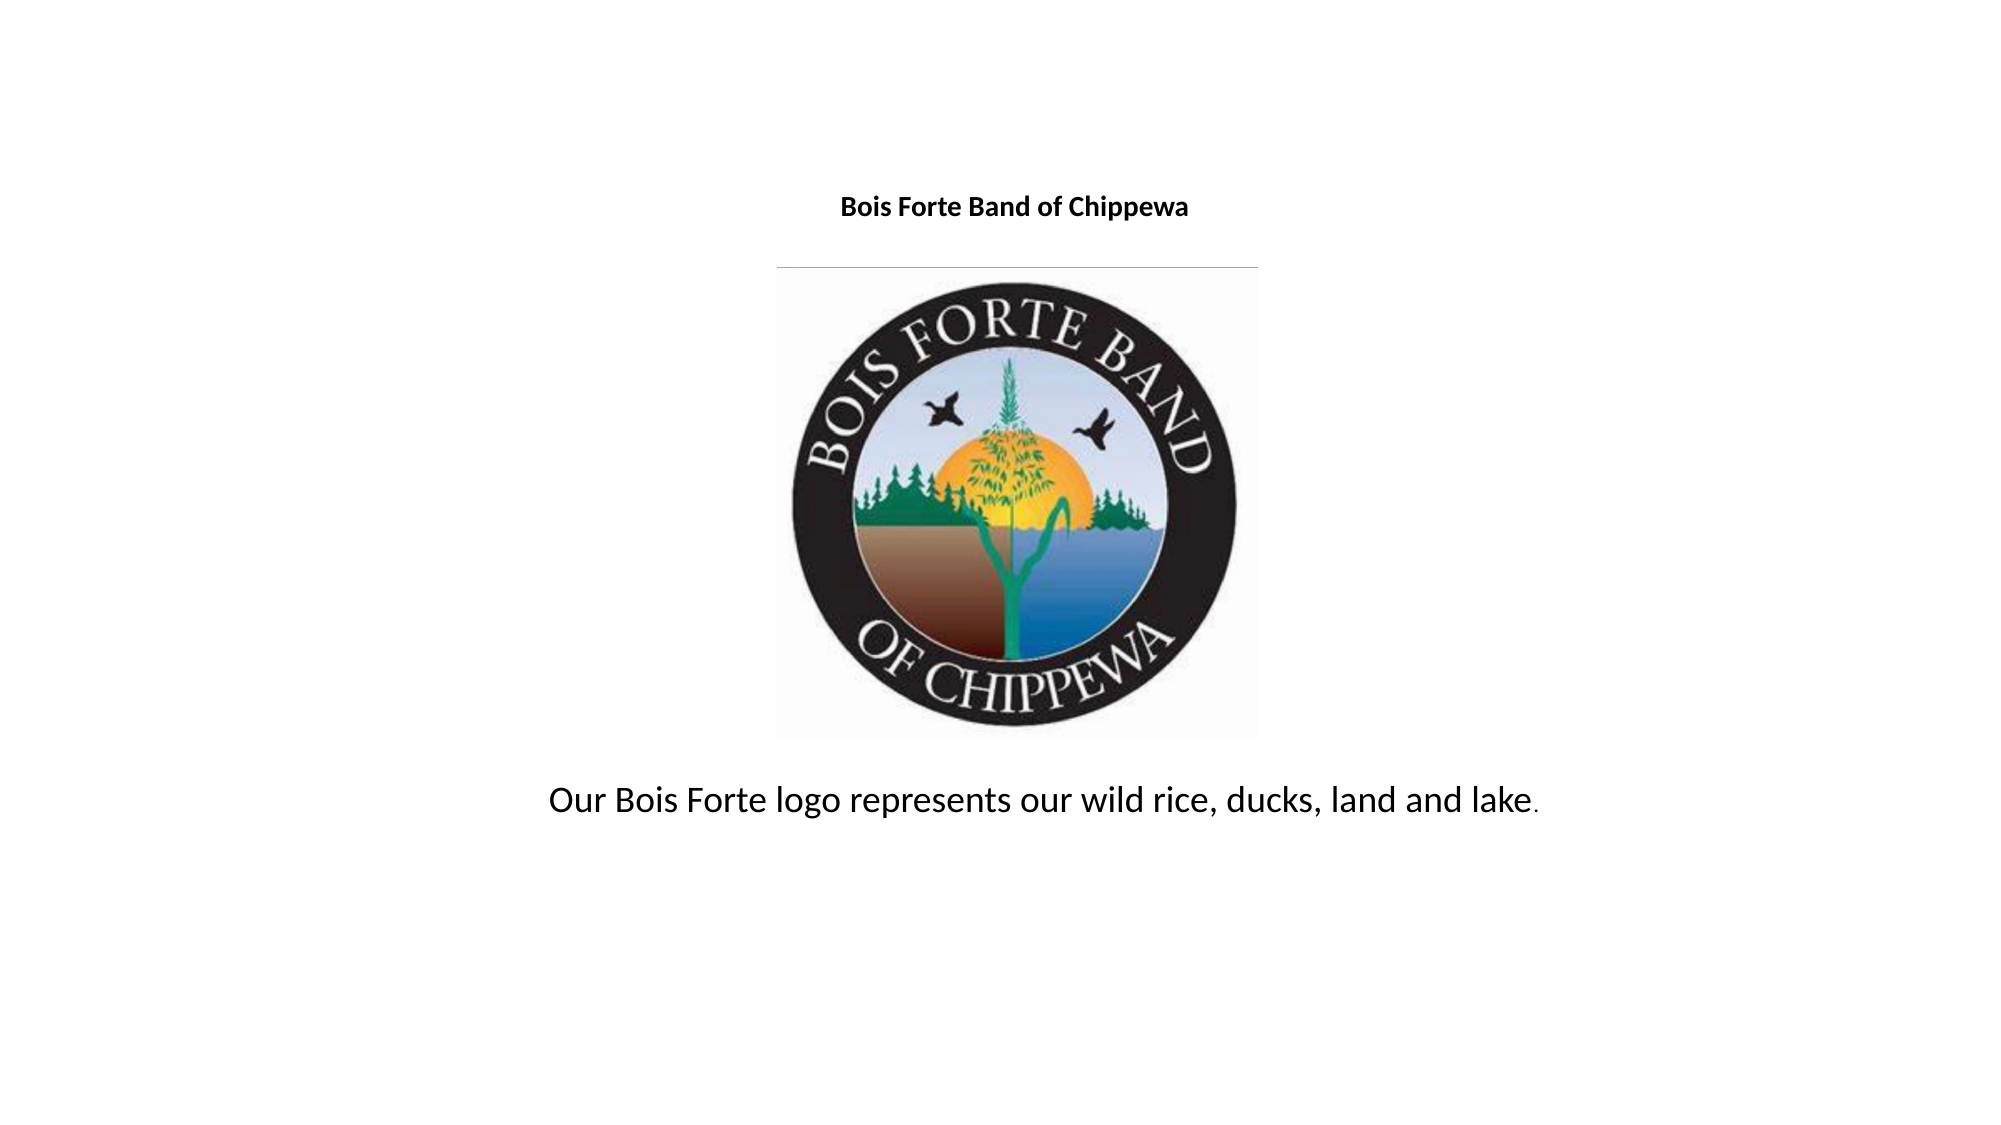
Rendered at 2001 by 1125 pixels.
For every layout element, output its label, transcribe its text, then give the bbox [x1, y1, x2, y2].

text_box Our Bois Forte logo represents our wild rice, ducks, land and lake. [533, 767, 1560, 828]
picture [777, 267, 1258, 740]
text_box Bois Forte Band of Chippewa [825, 179, 2000, 320]
